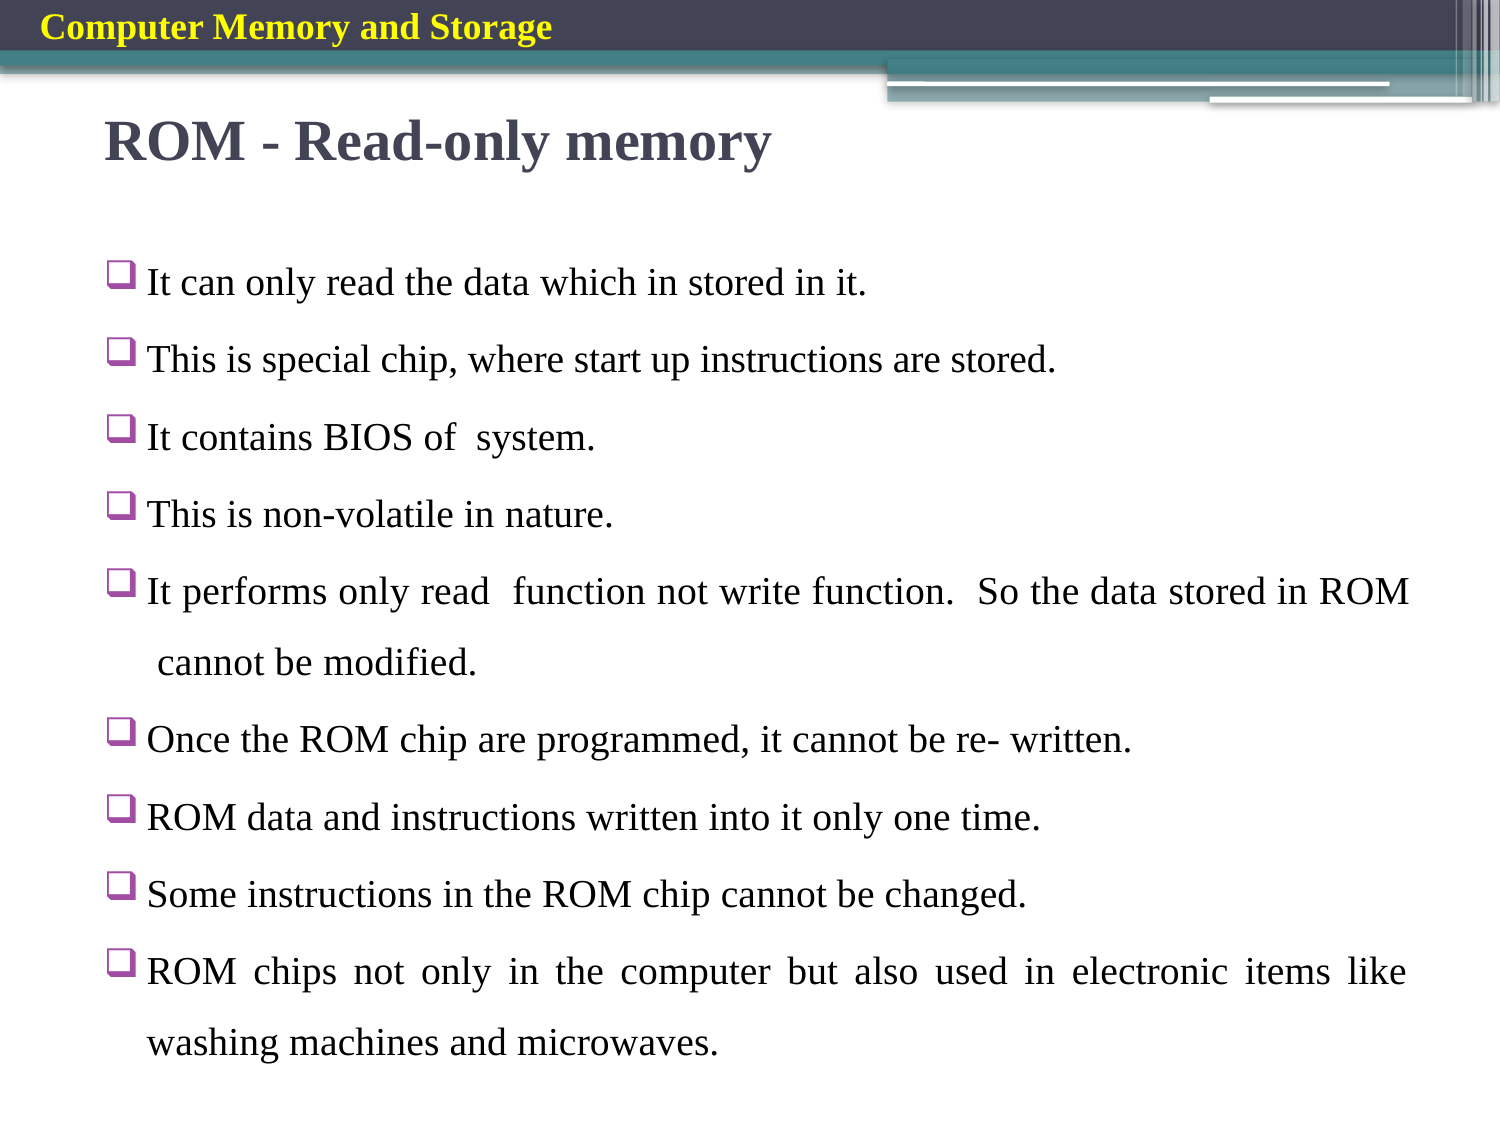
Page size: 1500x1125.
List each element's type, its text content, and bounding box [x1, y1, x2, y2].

list It can only read the data which in stored in it. This is special chip, where start up instructions are stored. It contains BIOS of system. This is non-volatile in nature. It performs only read function not write function. So the data stored in ROM cannot be modified. Once the ROM chip are programmed, it cannot be re- written. ROM data and instructions written into it only one time. Some instructions in the ROM chip cannot be changed. ROM chips not only in the computer but also used in electronic items like washing machines and microwaves. [75, 224, 1425, 1079]
text_box Computer Memory and Storage [24, 0, 625, 50]
title ROM - Read-only memory [75, 99, 1425, 175]
